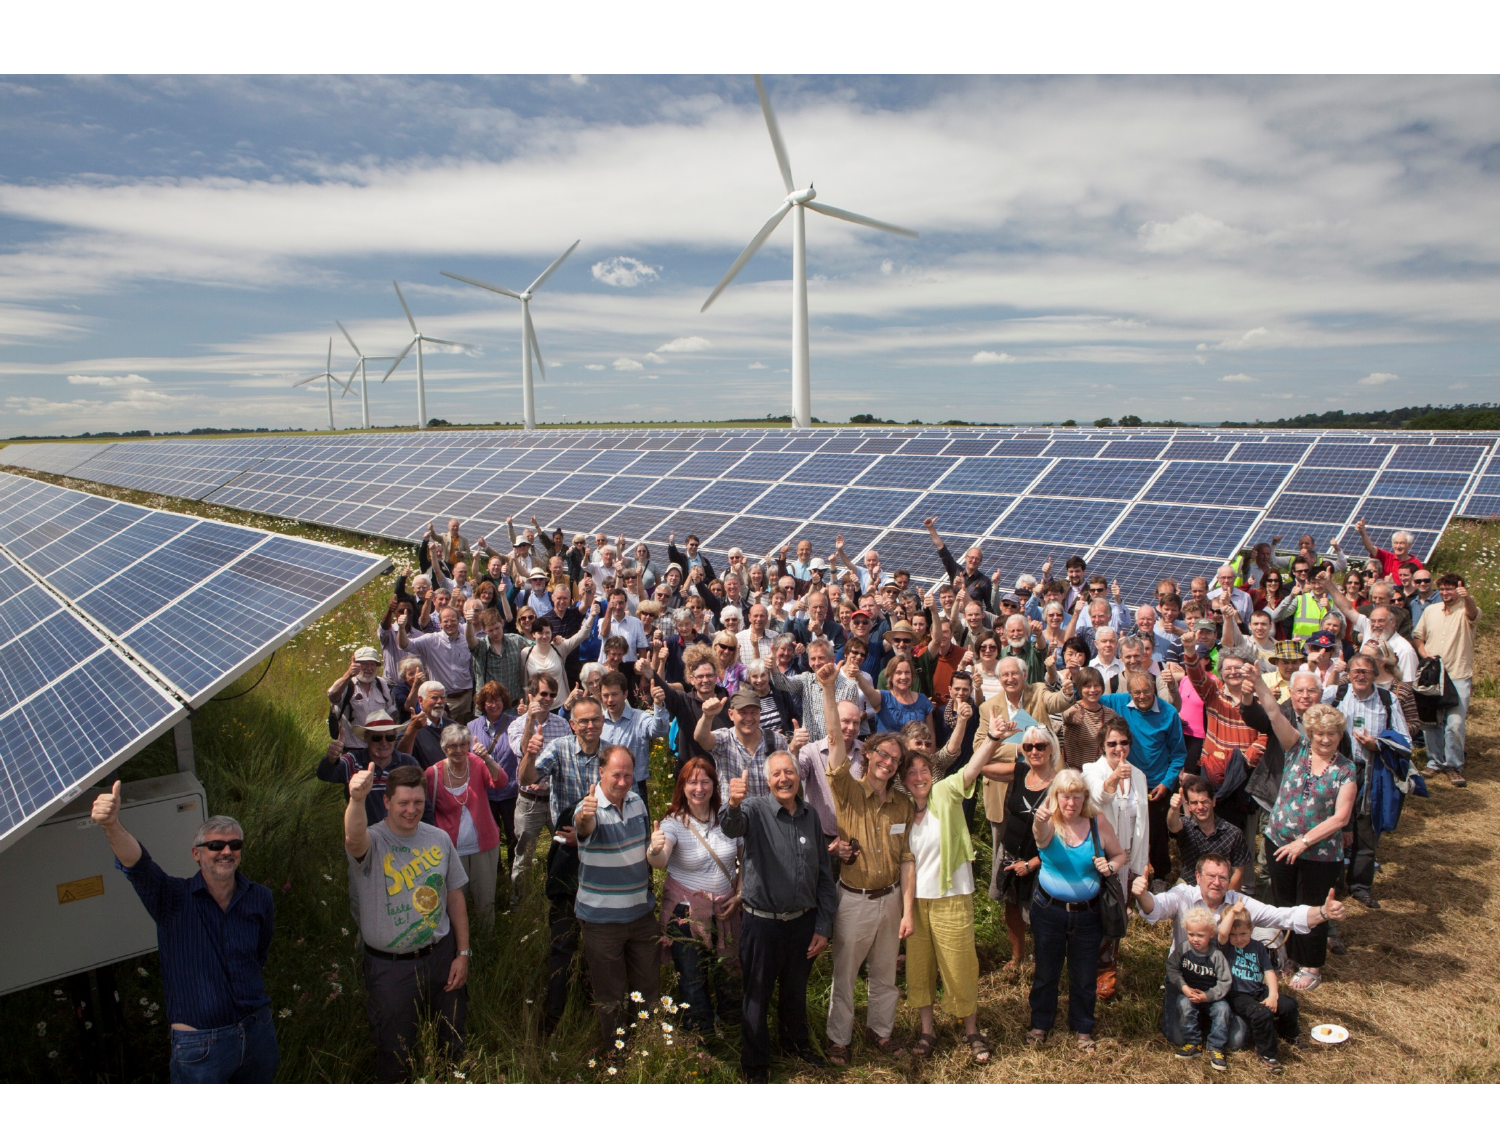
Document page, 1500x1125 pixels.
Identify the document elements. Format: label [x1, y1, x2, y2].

list [0, 74, 1500, 1084]
